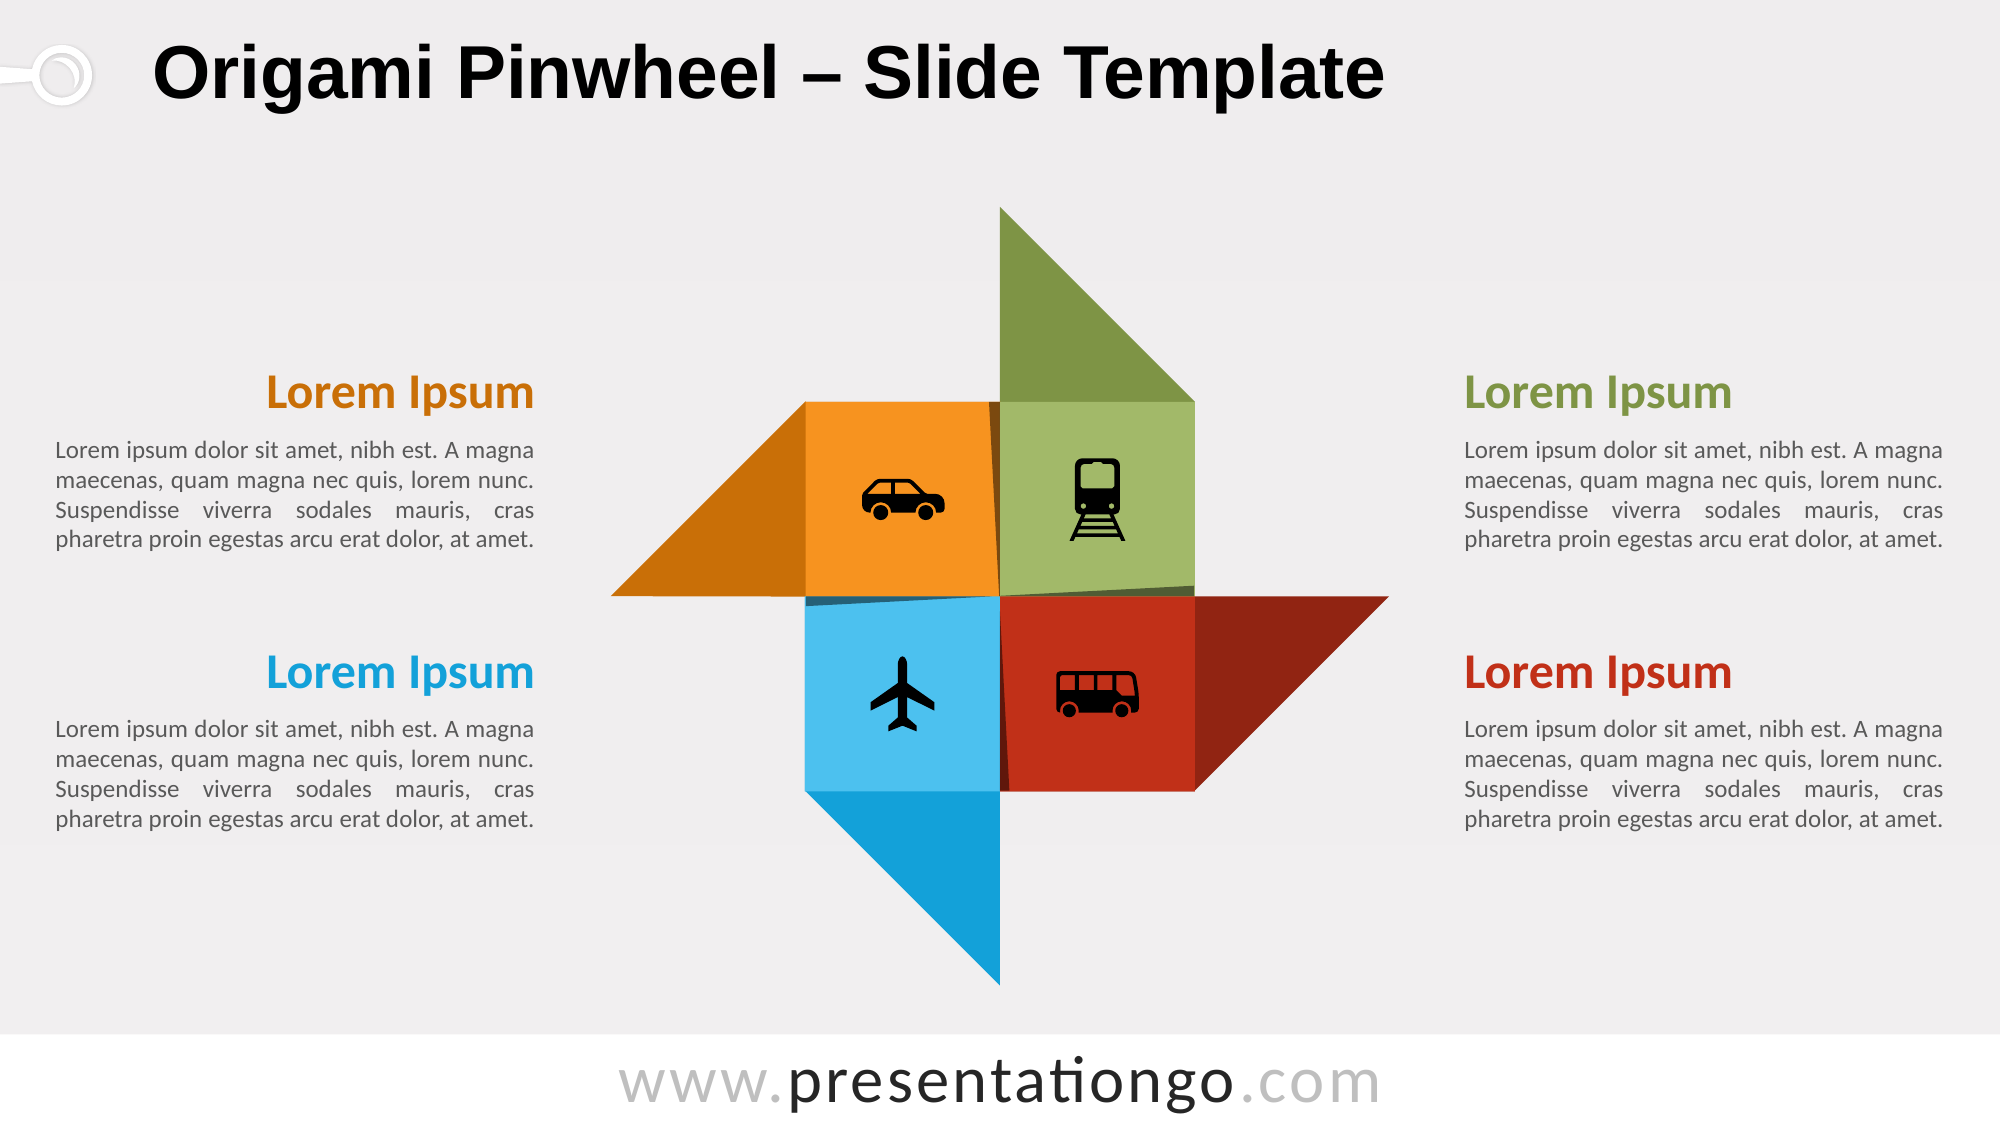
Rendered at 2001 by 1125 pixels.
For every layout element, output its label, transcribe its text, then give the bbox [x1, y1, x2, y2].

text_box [858, 454, 949, 545]
title Origami Pinwheel – Slide Template [137, 26, 1863, 148]
text_box [1001, 401, 1196, 594]
text_box [1069, 458, 1126, 541]
text_box [998, 611, 1011, 792]
text_box [804, 595, 1001, 792]
text_box [1196, 595, 1392, 791]
text_box [608, 398, 987, 598]
text_box [803, 595, 1001, 989]
text_box [1001, 584, 1196, 598]
text_box [870, 656, 935, 732]
text_box [804, 595, 992, 608]
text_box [55, 630, 536, 842]
text_box [987, 400, 1002, 598]
text_box [998, 204, 1197, 595]
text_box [55, 350, 536, 563]
text_box [1001, 598, 1196, 792]
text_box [1052, 648, 1143, 739]
text_box [805, 401, 998, 595]
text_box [1464, 350, 1945, 563]
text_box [1464, 630, 1945, 842]
